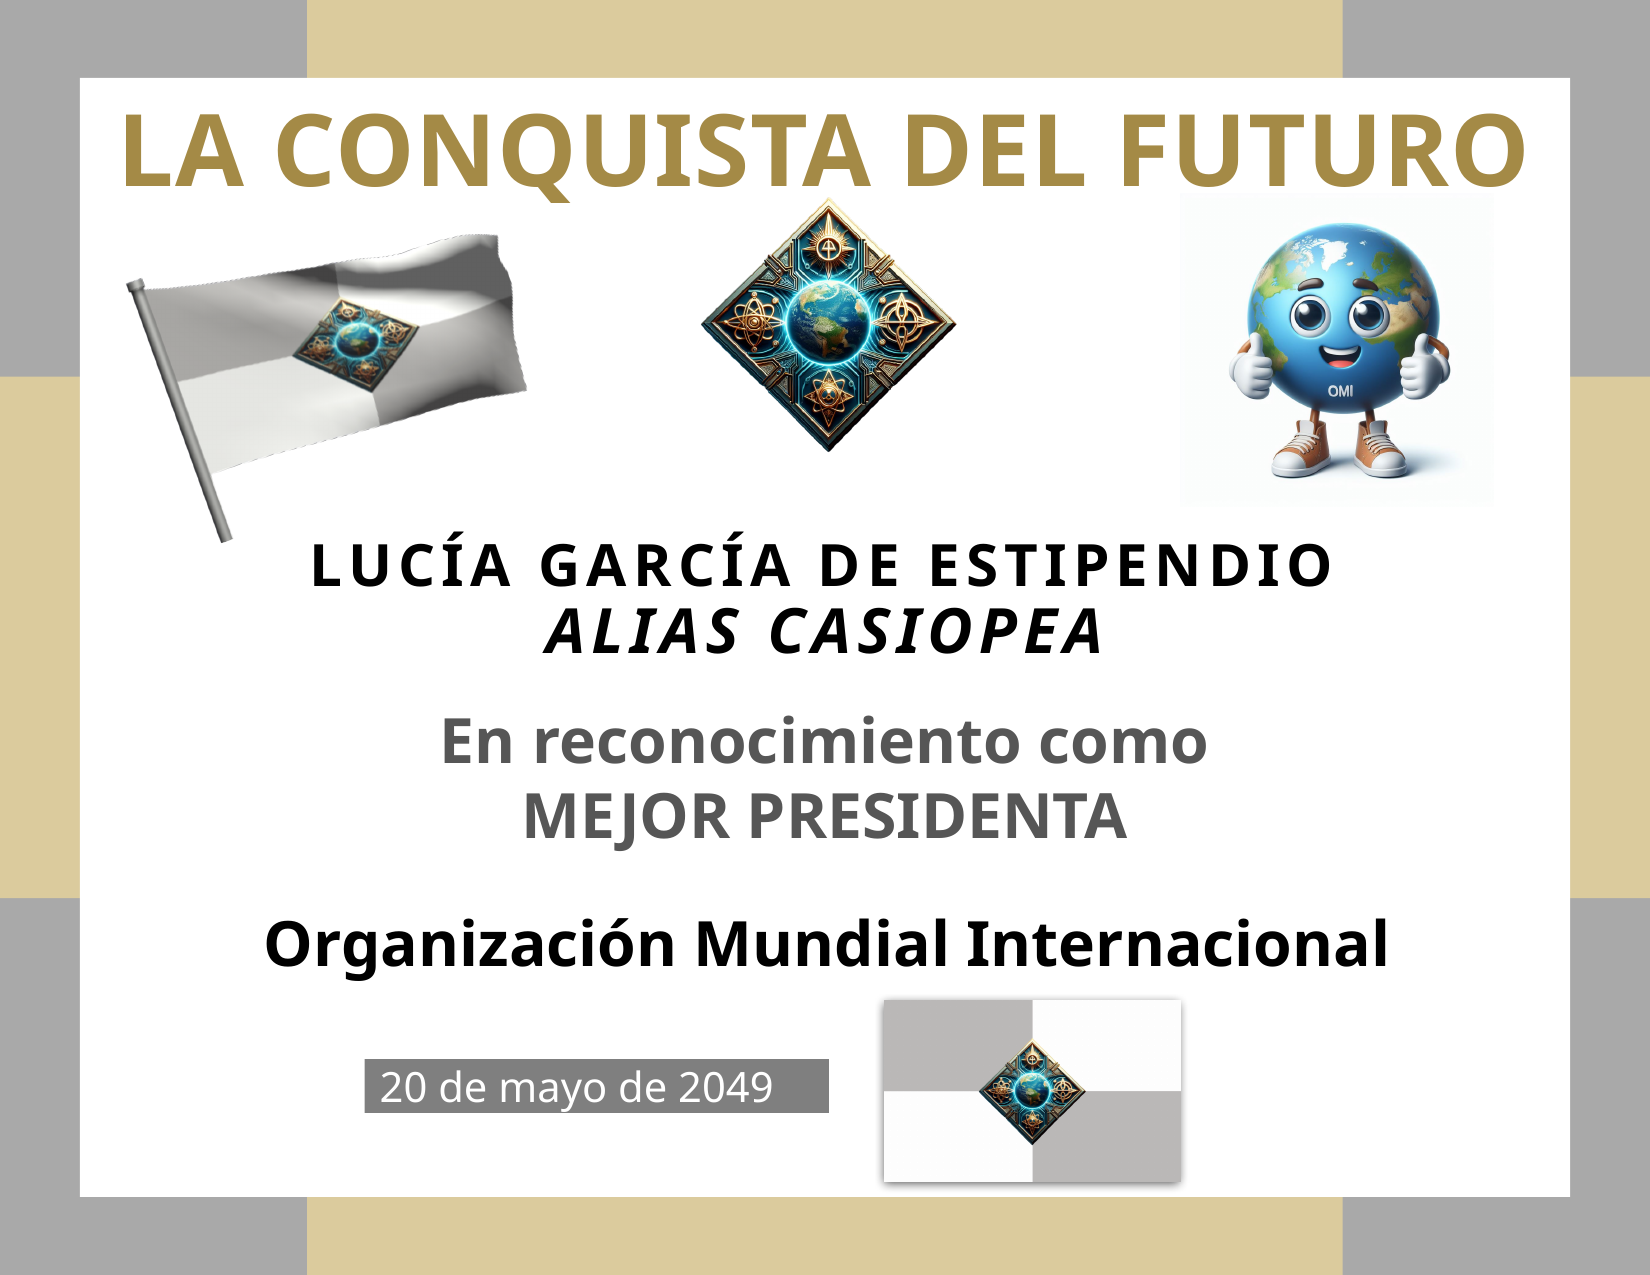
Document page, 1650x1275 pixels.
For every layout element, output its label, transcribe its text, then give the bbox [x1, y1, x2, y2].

text_box Organización Mundial Internacional [249, 896, 1407, 987]
list 20 de mayo de 2049 [364, 1059, 829, 1113]
text_box En reconocimiento como MEJOR PRESIDENTA [25, 693, 1625, 859]
text_box LA CONQUISTA DEL FUTURO [102, 79, 1548, 215]
picture [102, 142, 597, 504]
picture [1180, 193, 1494, 507]
text_box [204, 906, 1451, 1062]
picture [884, 1000, 1181, 1182]
picture [683, 182, 967, 465]
title LUCÍA GARCÍA DE ESTIPENDIO alias CASIOPEA [146, 504, 1503, 700]
